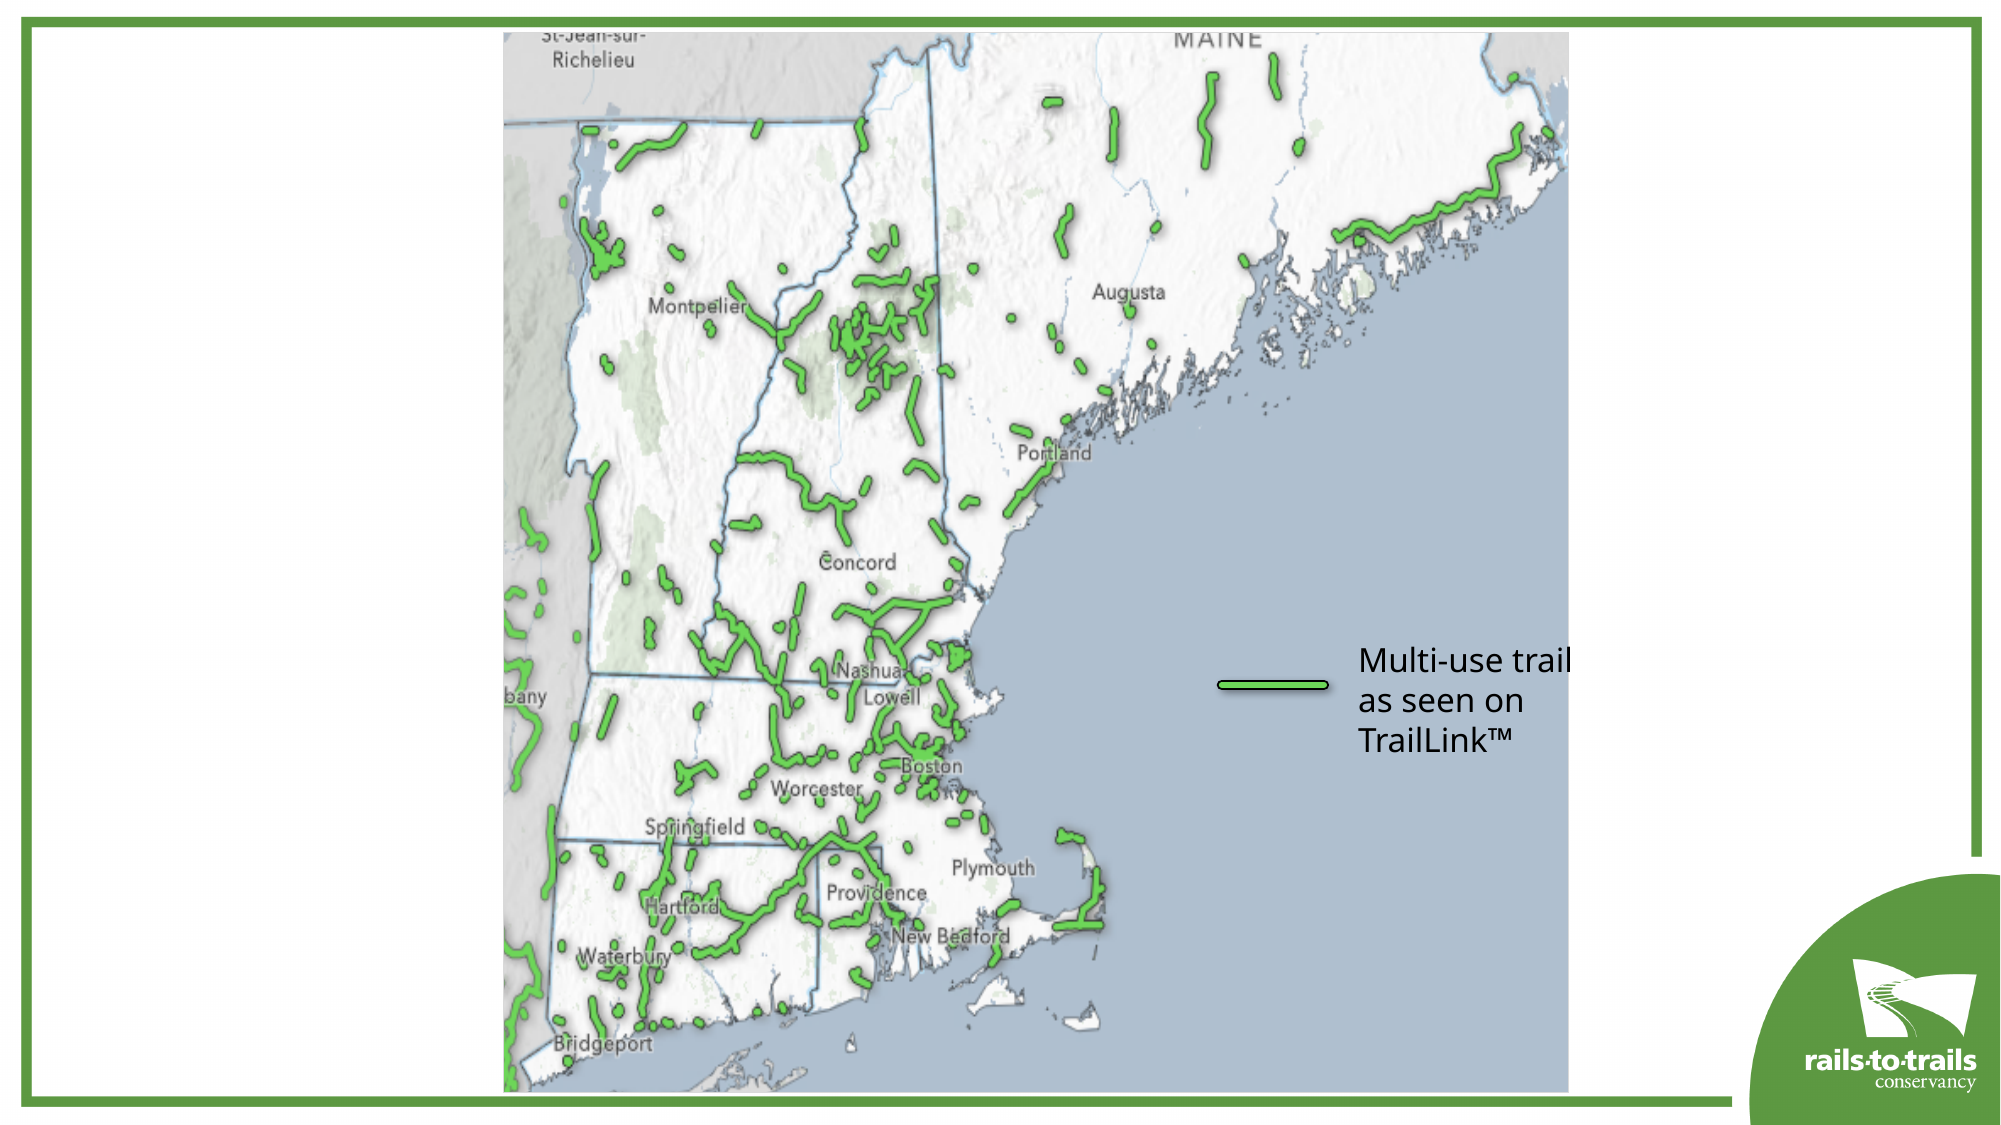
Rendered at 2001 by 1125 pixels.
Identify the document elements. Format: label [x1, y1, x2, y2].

text_box [503, 32, 1692, 1093]
picture [0, 0, 2001, 1125]
